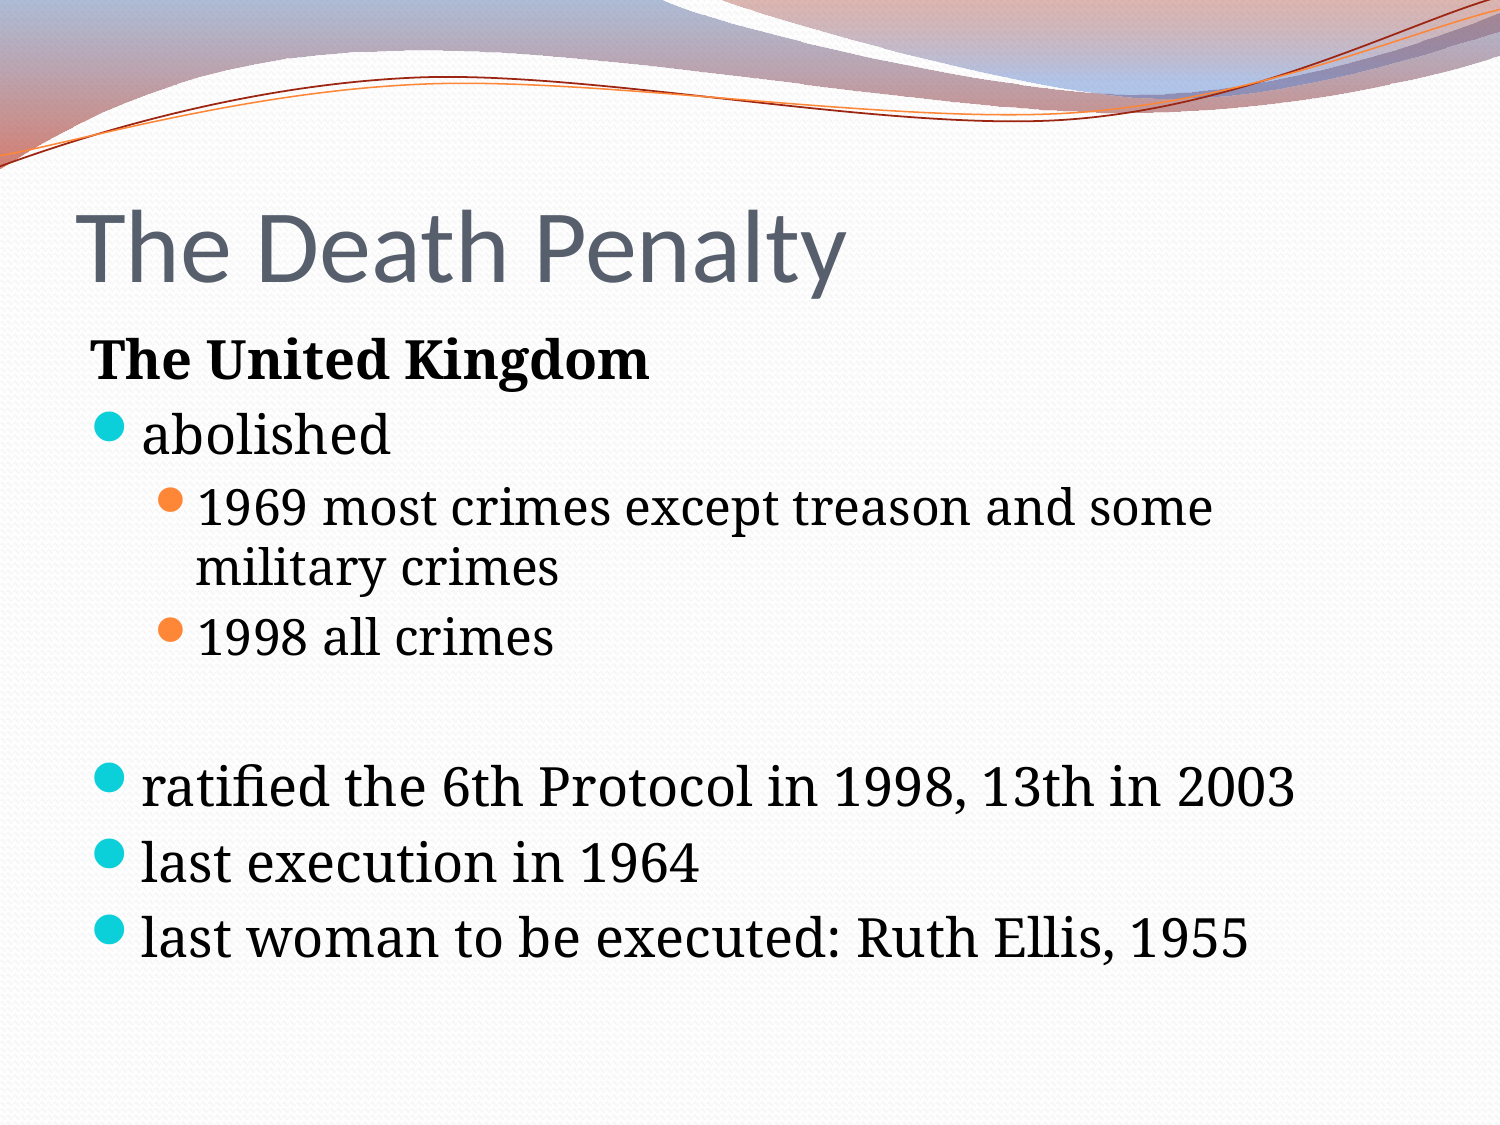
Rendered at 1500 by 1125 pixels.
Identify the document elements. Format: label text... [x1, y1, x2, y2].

list The United Kingdom abolished 1969 most crimes except treason and some military crimes 1998 all crimes ratified the 6th Protocol in 1998, 13th in 2003 last execution in 1964 last woman to be executed: Ruth Ellis, 1955 [74, 317, 1426, 1038]
title The Death Penalty [74, 115, 1426, 304]
